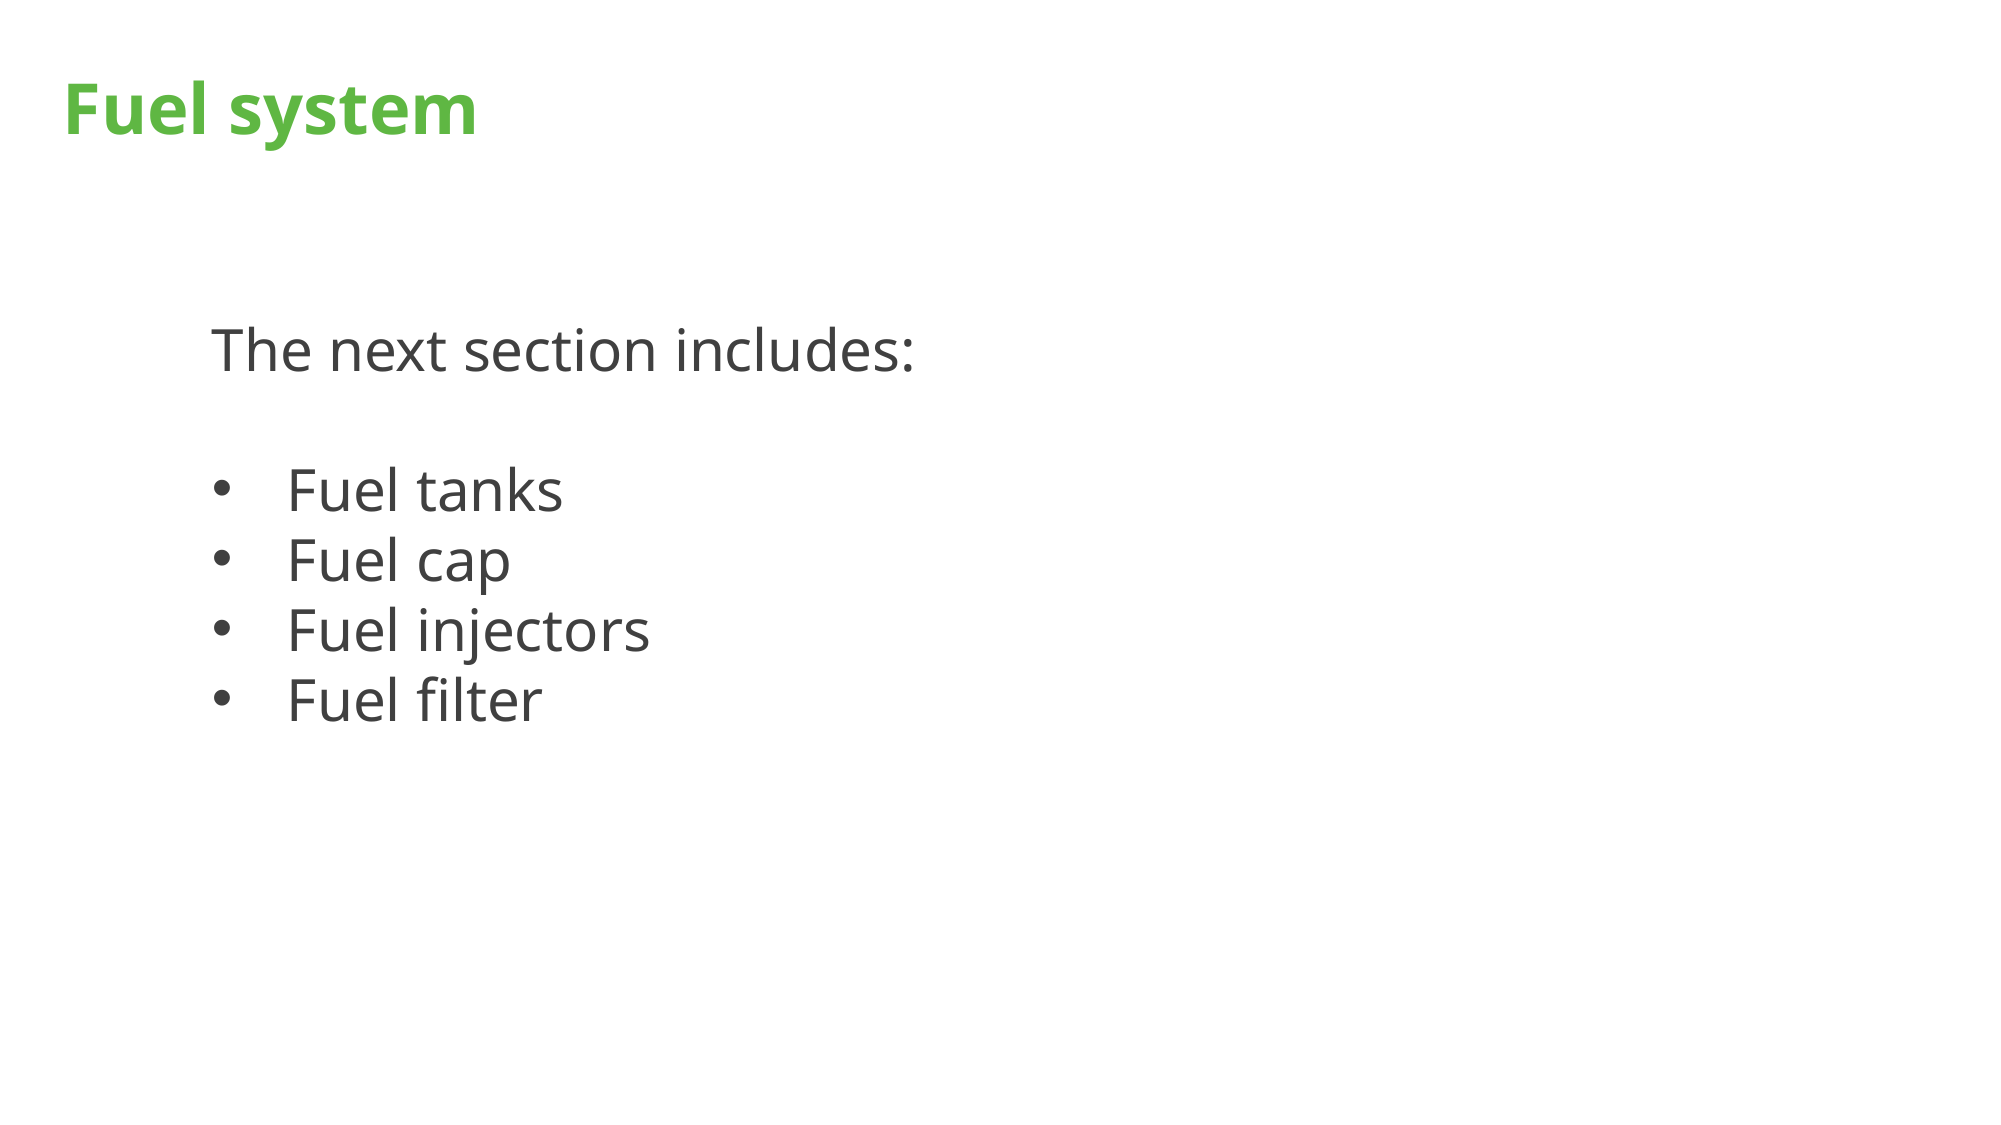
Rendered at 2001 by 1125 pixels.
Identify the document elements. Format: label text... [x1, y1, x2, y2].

text_box The next section includes: Fuel tanks Fuel cap Fuel injectors Fuel filter [197, 305, 1738, 881]
title Fuel system [62, 73, 1825, 150]
